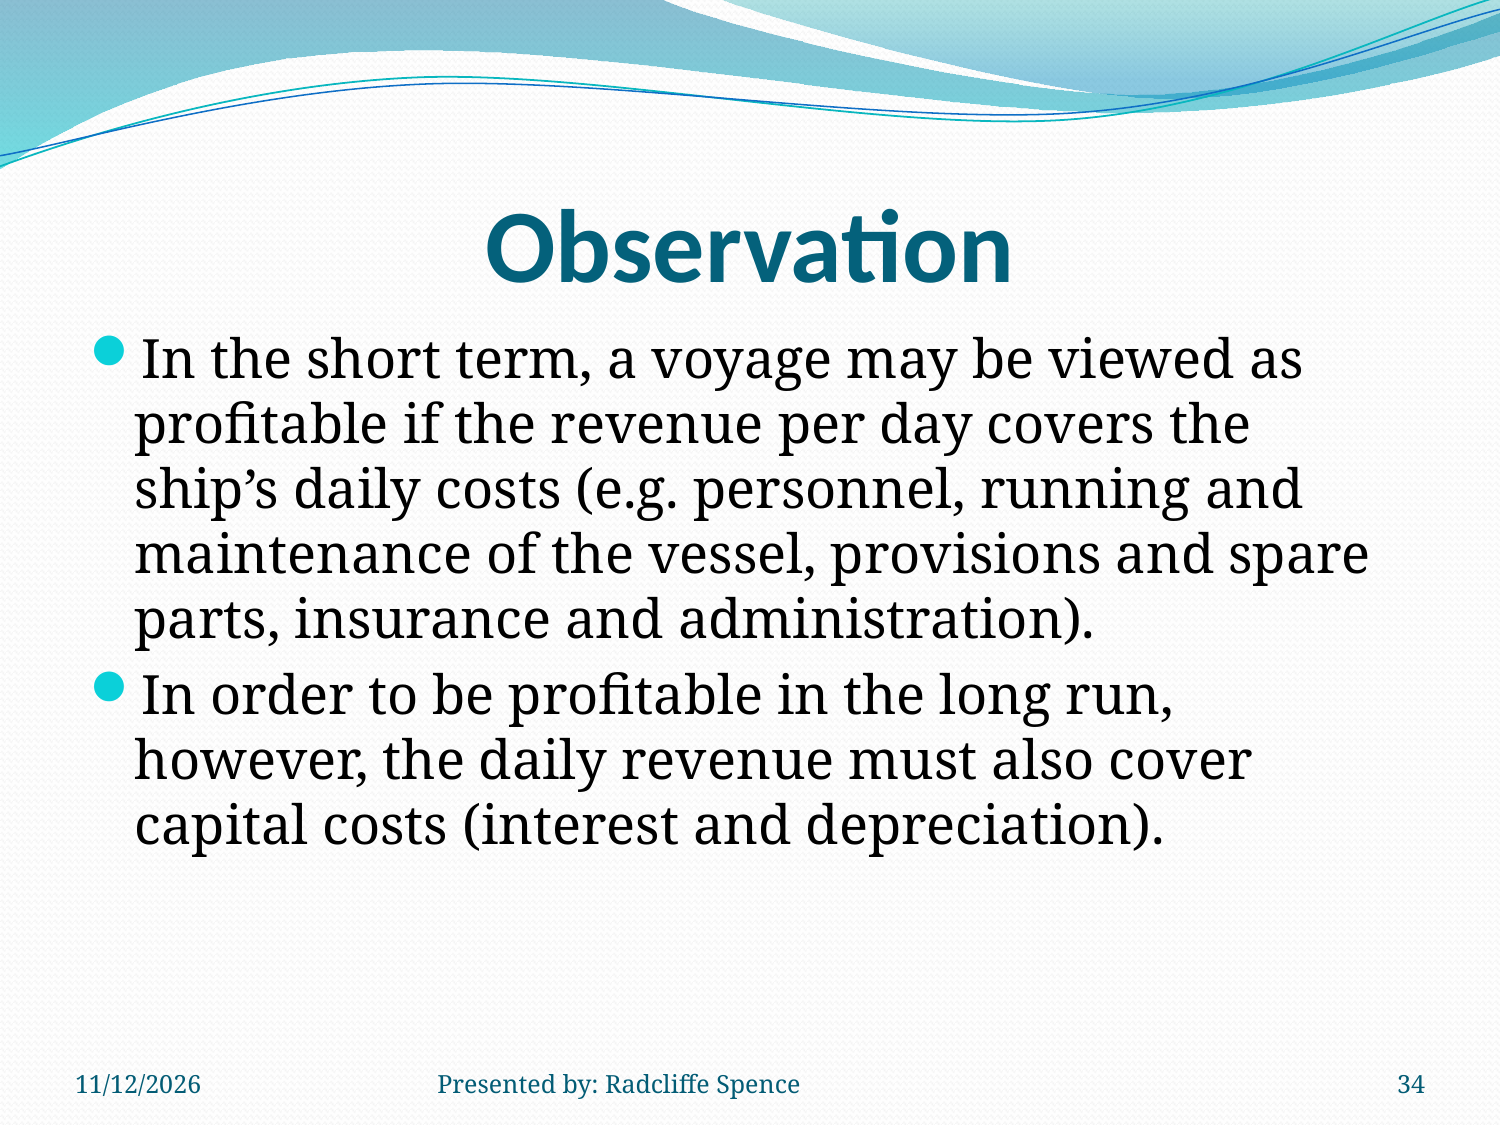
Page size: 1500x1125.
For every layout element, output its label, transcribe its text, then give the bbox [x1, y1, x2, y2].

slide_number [75, 1042, 425, 1103]
slide_number 34 [1299, 1042, 1425, 1103]
list In the short term, a voyage may be viewed as profitable if the revenue per day covers the ship’s daily costs (e.g. personnel, running and maintenance of the vessel, provisions and spare parts, insurance and administration). In order to be profitable in the long run, however, the daily revenue must also cover capital costs (interest and depreciation). [75, 317, 1425, 1038]
footer Presented by: Radcliffe Spence [437, 1042, 988, 1103]
title Observation [75, 115, 1425, 303]
